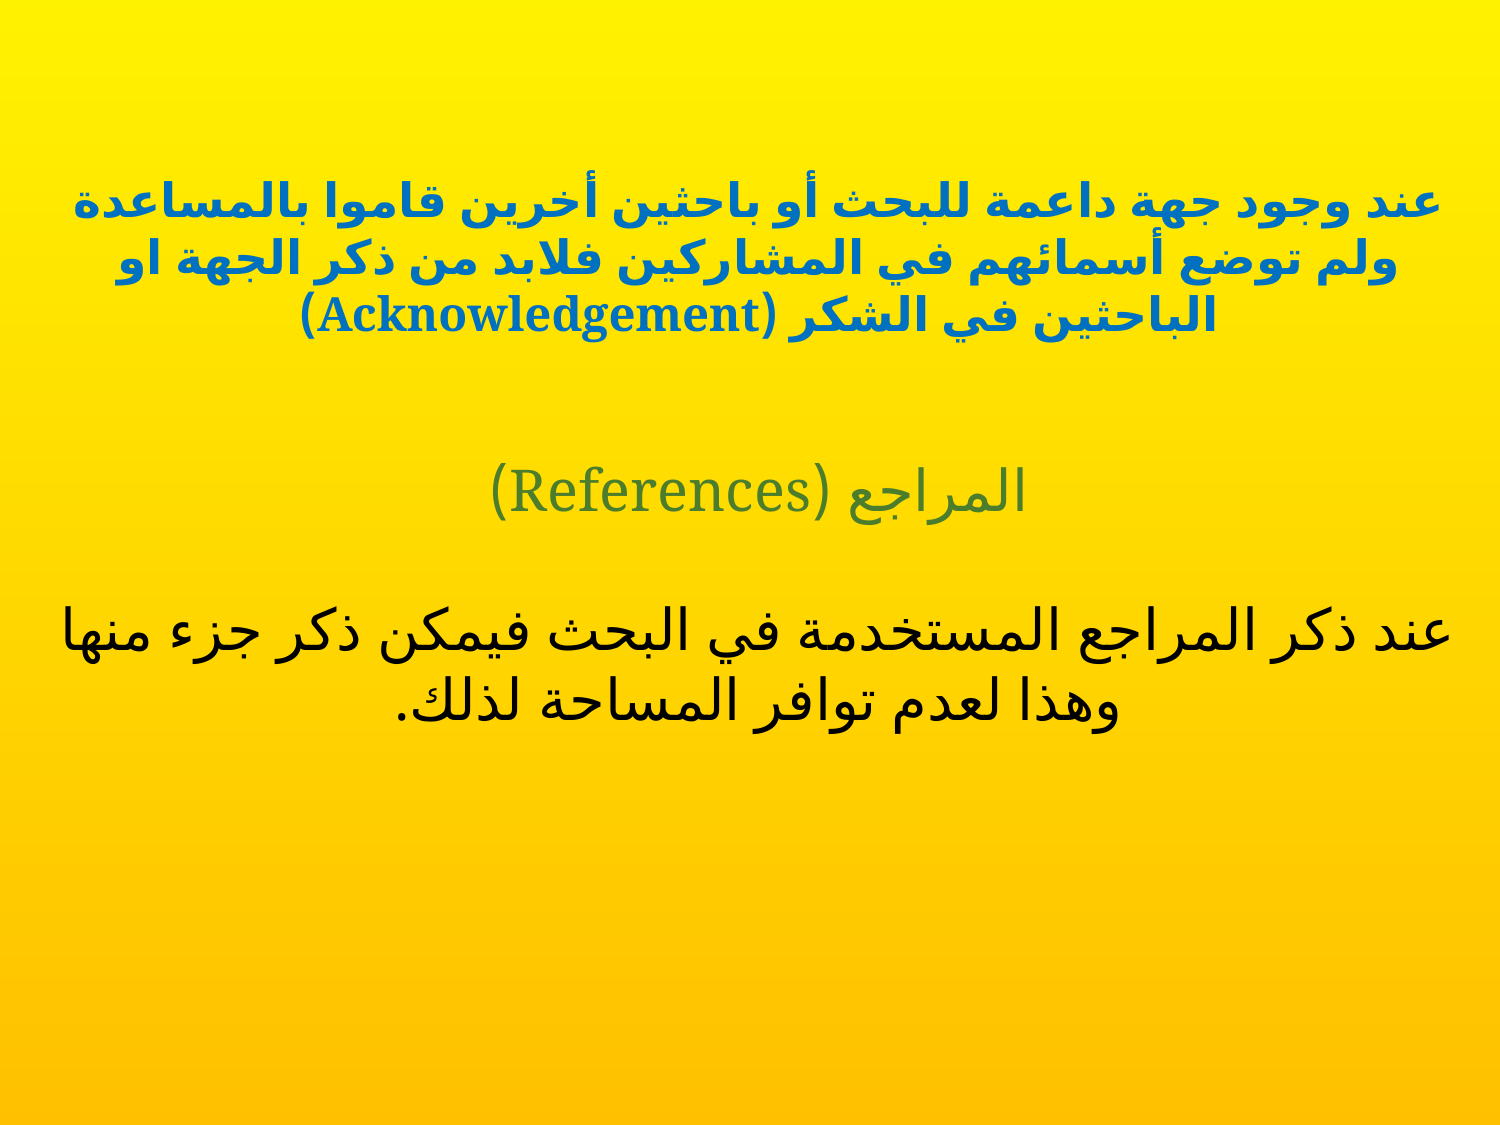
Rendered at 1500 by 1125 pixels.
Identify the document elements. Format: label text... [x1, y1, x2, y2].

title عند وجود جهة داعمة للبحث أو باحثين أخرين قاموا بالمساعدة ولم توضع أسمائهم في المشاركين فلابد من ذكر الجهة او الباحثين في الشكر (Acknowledgement) المراجع (References) عند ذكر المراجع المستخدمة في البحث فيمكن ذكر جزء منها وهذا لعدم توافر المساحة لذلك. [17, 19, 1500, 953]
